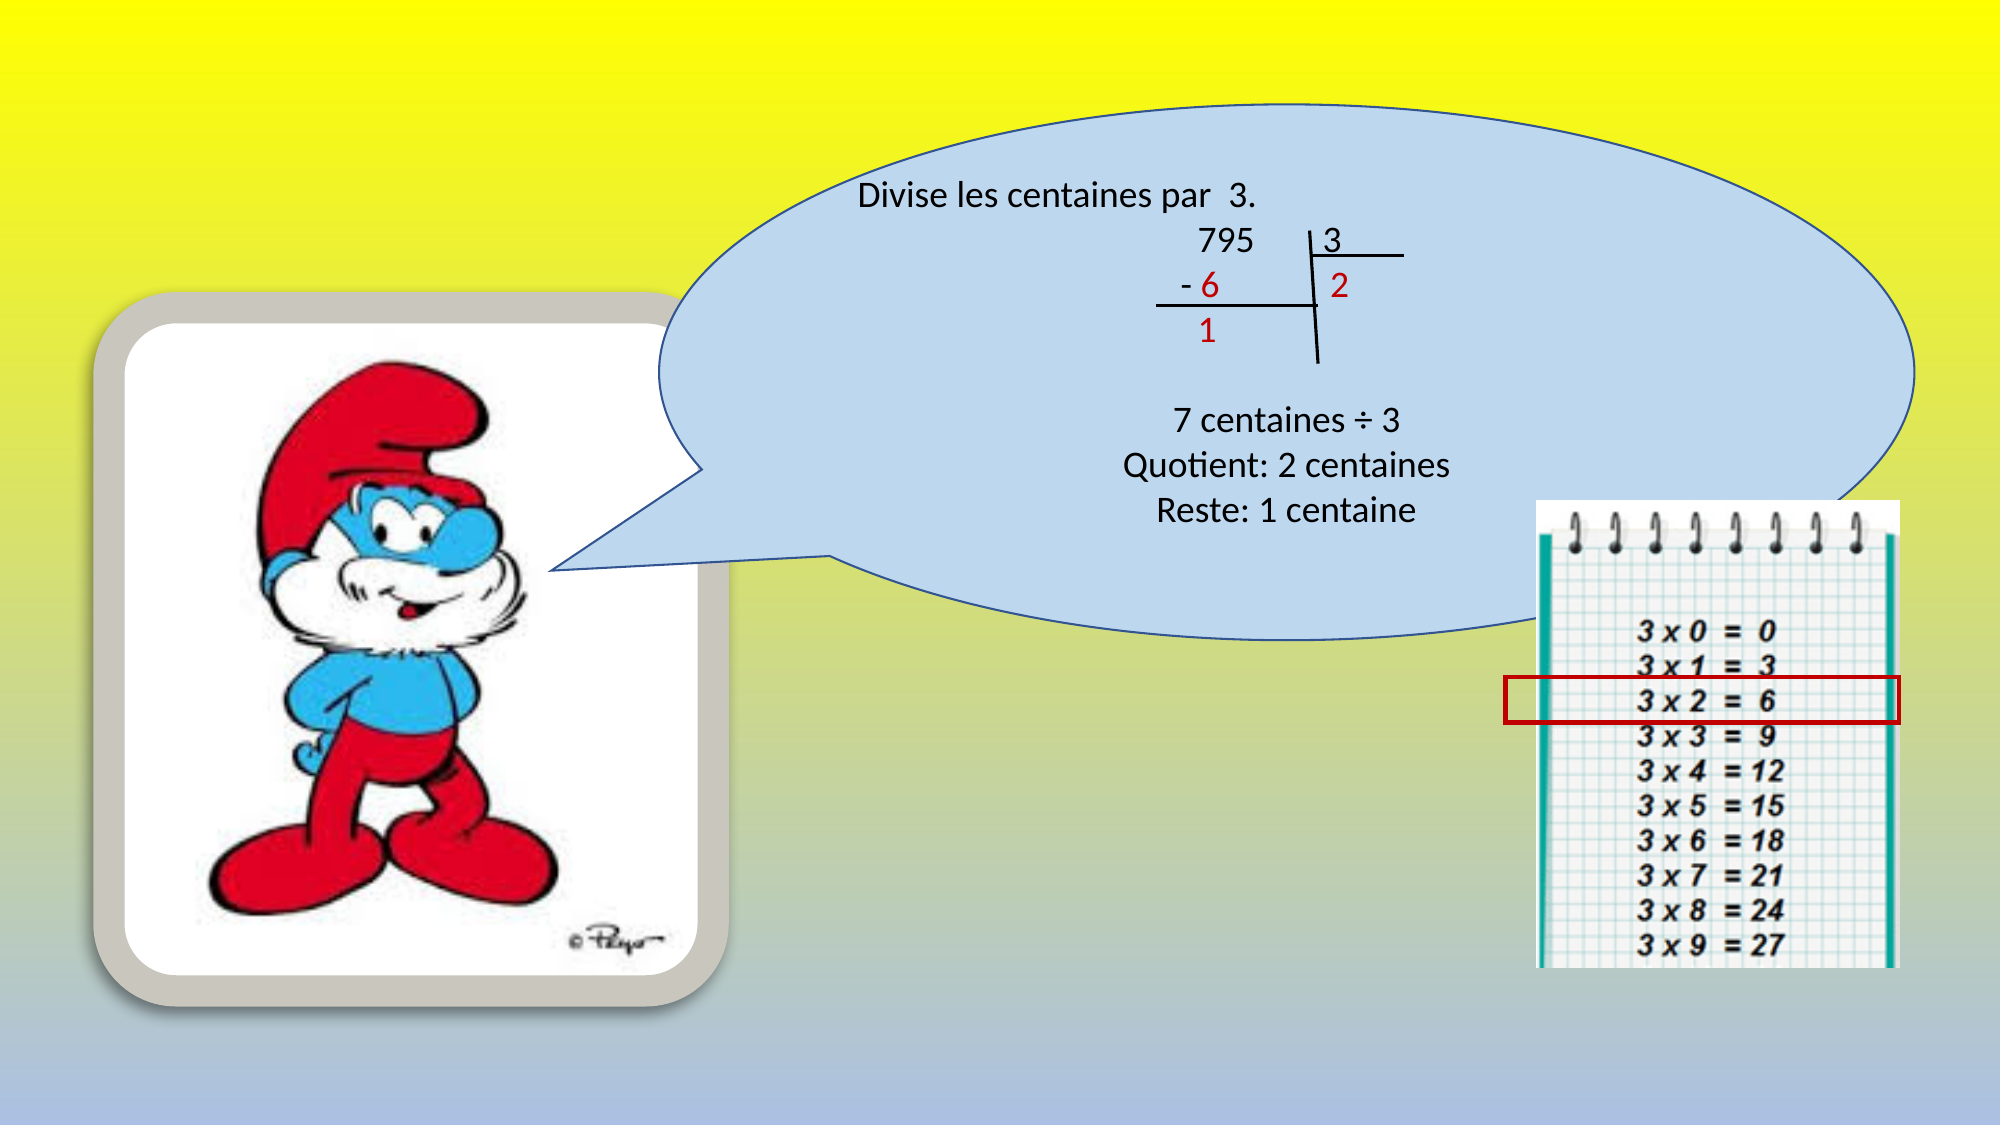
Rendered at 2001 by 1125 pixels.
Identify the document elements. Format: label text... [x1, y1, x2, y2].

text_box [1309, 306, 1319, 364]
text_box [1309, 256, 1319, 305]
text_box Divise les centaines par 3. 795 3 - 6 2 1 7 centaines ÷ 3 Quotient: 2 centaines Reste: 1 centaine [676, 103, 1916, 642]
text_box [1309, 230, 1319, 255]
picture [108, 307, 714, 991]
text_box [1504, 676, 1535, 724]
picture [1535, 500, 1900, 968]
